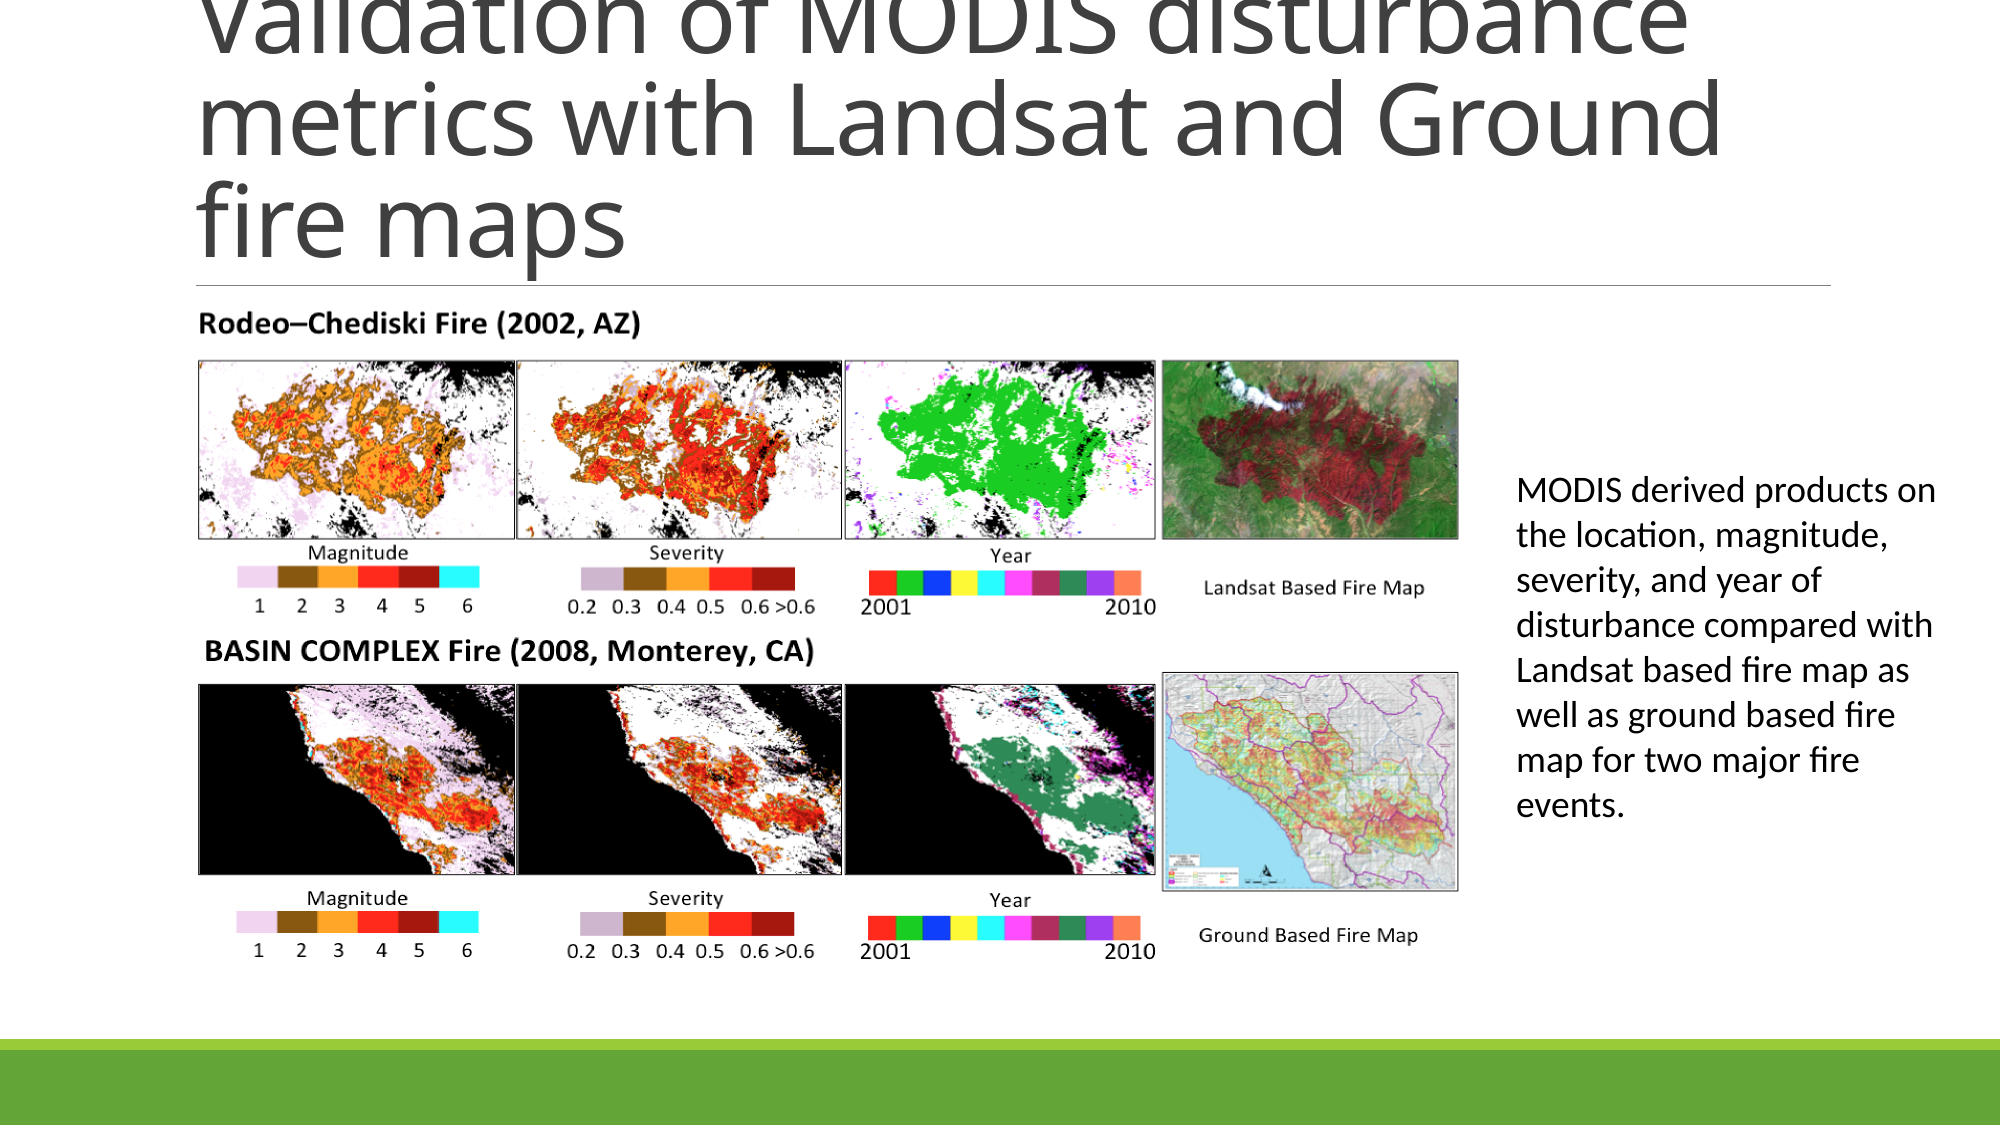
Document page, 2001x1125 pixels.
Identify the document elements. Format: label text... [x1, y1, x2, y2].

text_box MODIS derived products on the location, magnitude, severity, and year of disturbance compared with Landsat based fire map as well as ground based fire map for two major fire events. [1501, 458, 1955, 833]
picture [185, 291, 1488, 985]
title Validation of MODIS disturbance metrics with Landsat and Ground fire maps [180, 47, 1830, 285]
